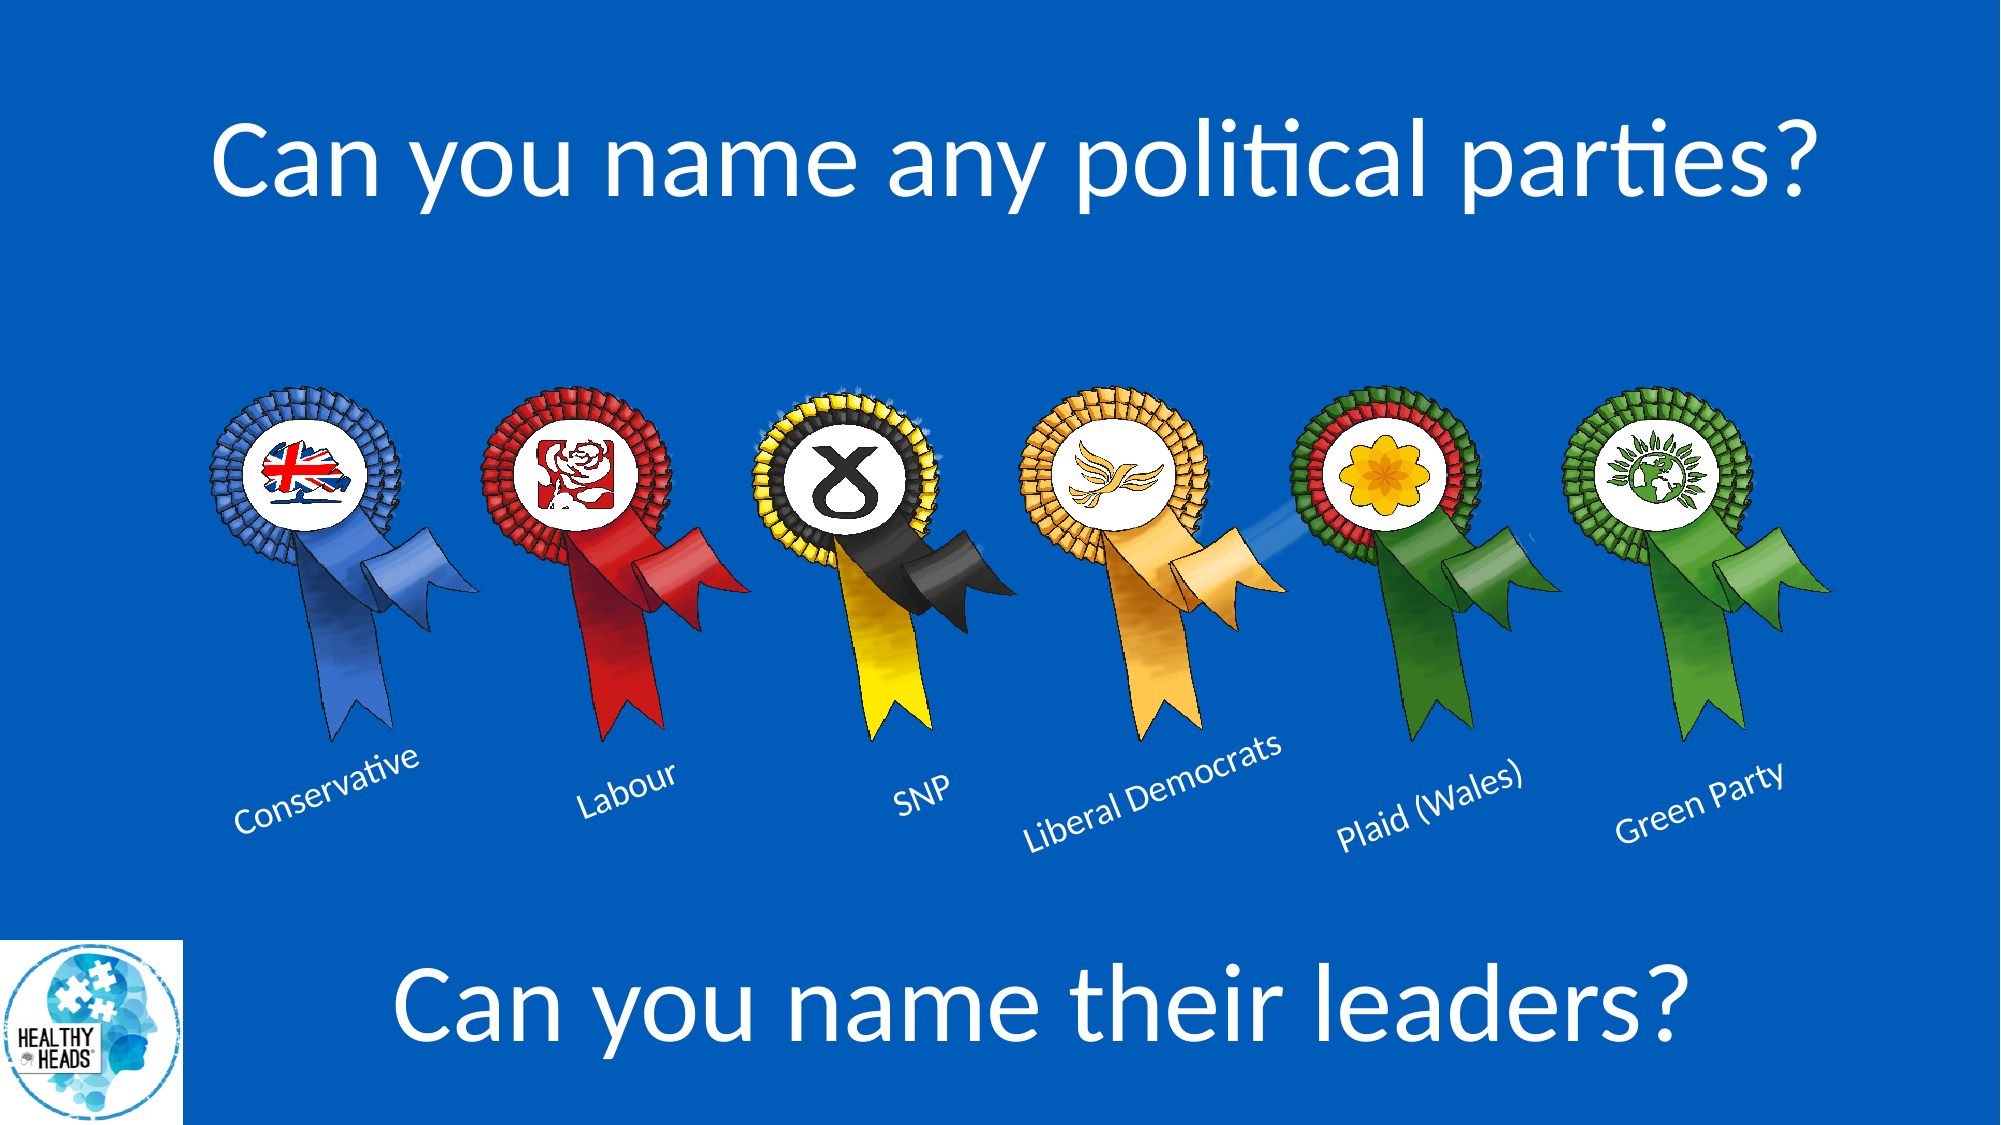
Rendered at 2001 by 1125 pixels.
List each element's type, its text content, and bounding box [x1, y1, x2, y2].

text_box Plaid (Wales) [1319, 742, 1539, 871]
text_box Labour [559, 742, 695, 838]
text_box Can you name their leaders? [216, 921, 1873, 1071]
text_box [209, 385, 1833, 742]
text_box Green Party [1596, 742, 1802, 864]
text_box Conservative [215, 742, 437, 855]
picture [0, 939, 183, 1125]
text_box SNP [875, 751, 969, 835]
text_box Can you name any political parties? [189, 76, 1846, 227]
text_box Liberal Democrats [1006, 742, 1297, 871]
